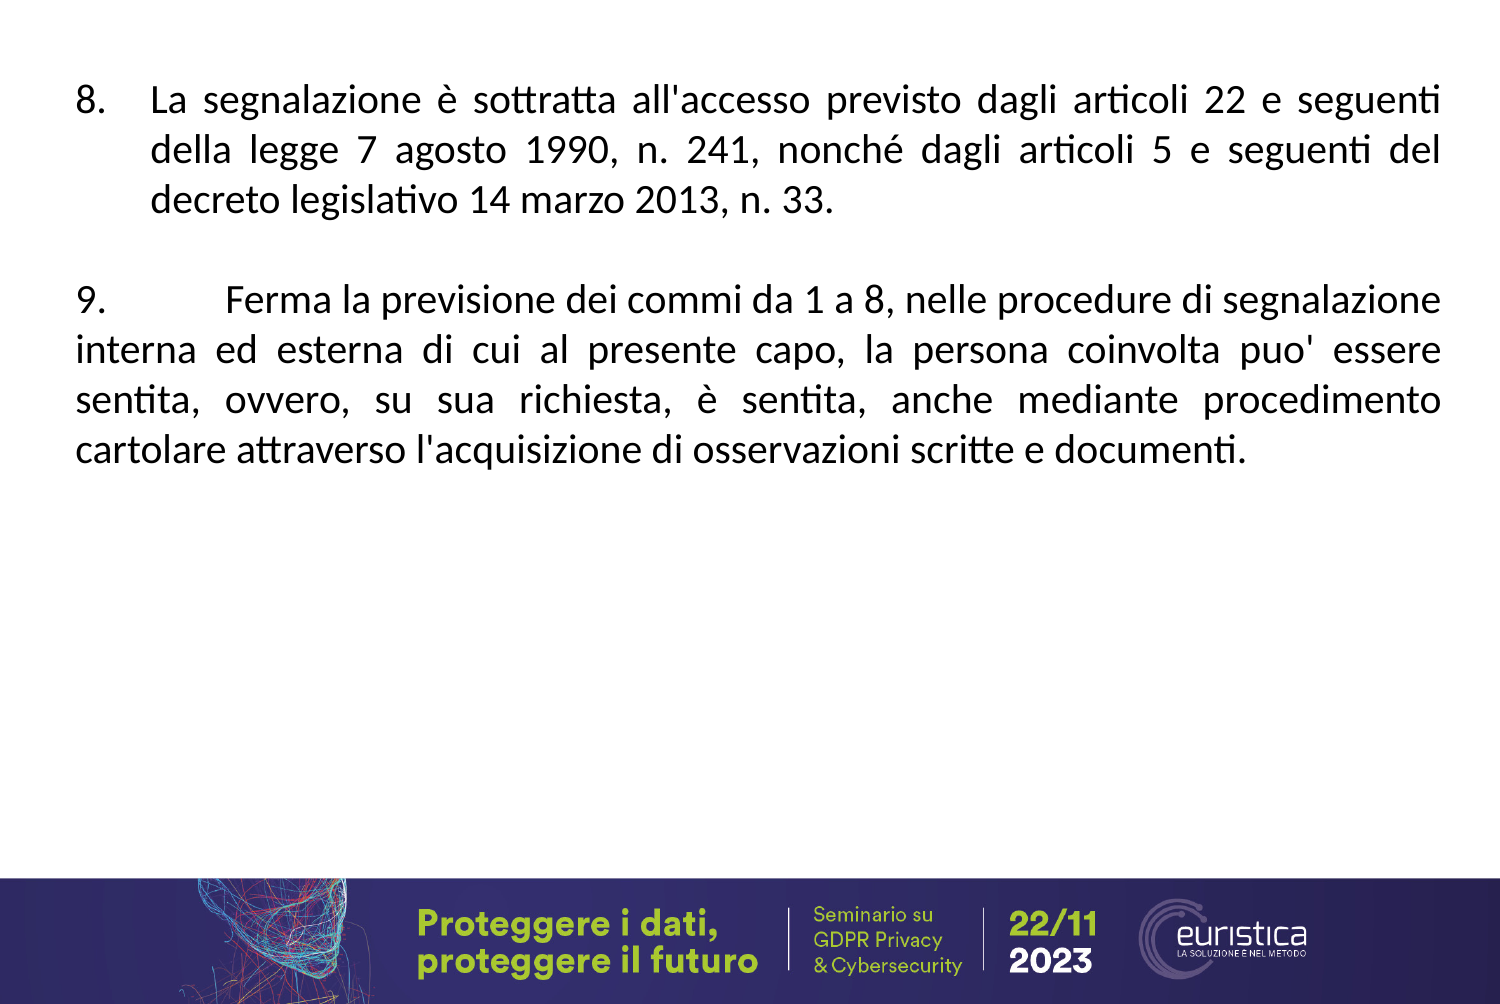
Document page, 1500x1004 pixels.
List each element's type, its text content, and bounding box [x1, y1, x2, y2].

picture [0, 0, 1500, 1004]
text_box La segnalazione è sottratta all'accesso previsto dagli articoli 22 e seguenti della legge 7 agosto 1990, n. 241, nonché dagli articoli 5 e seguenti del decreto legislativo 14 marzo 2013, n. 33. 9. Ferma la previsione dei commi da 1 a 8, nelle procedure di segnalazione interna ed esterna di cui al presente capo, la persona coinvolta puo' essere sentita, ovvero, su sua richiesta, è sentita, anche mediante procedimento cartolare attraverso l'acquisizione di osservazioni scritte e documenti. [60, 64, 1458, 625]
